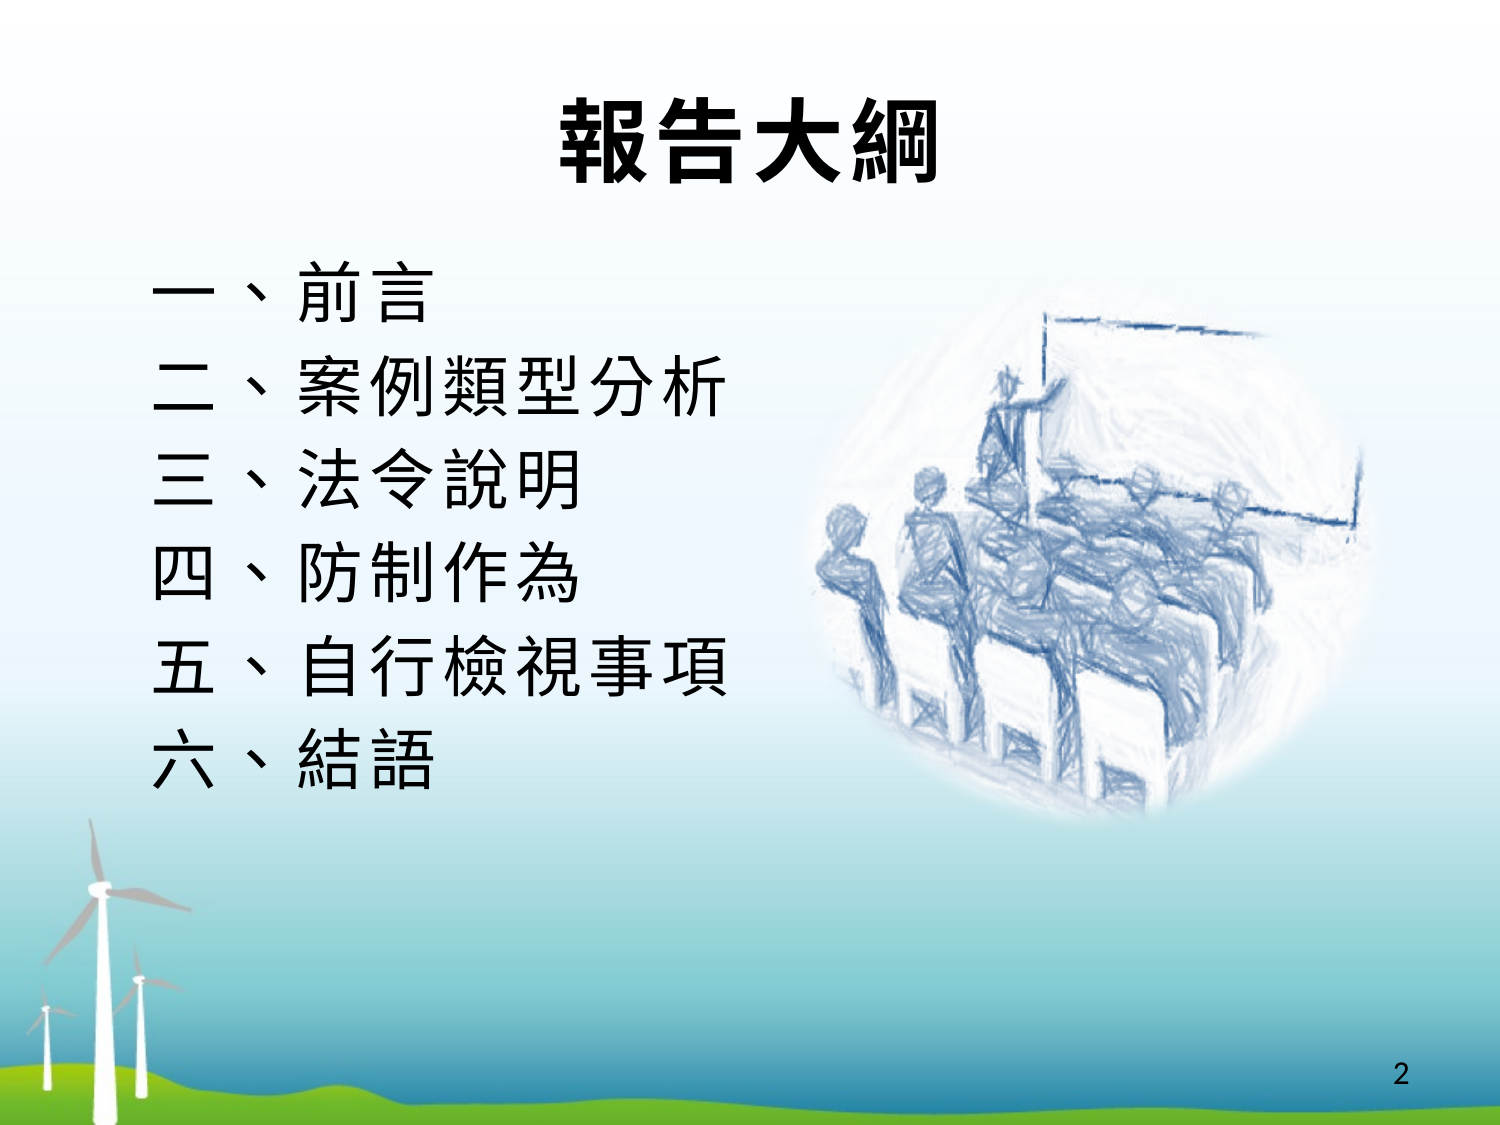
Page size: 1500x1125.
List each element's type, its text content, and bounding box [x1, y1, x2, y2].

slide_number 2 [1074, 1040, 1425, 1101]
picture [0, 0, 1500, 1125]
title 報告大綱 [75, 45, 1425, 233]
list 一、前言 二、案例類型分析 三、法令說明 四、防制作為 五、自行檢視事項 六、結語 [135, 243, 1439, 986]
